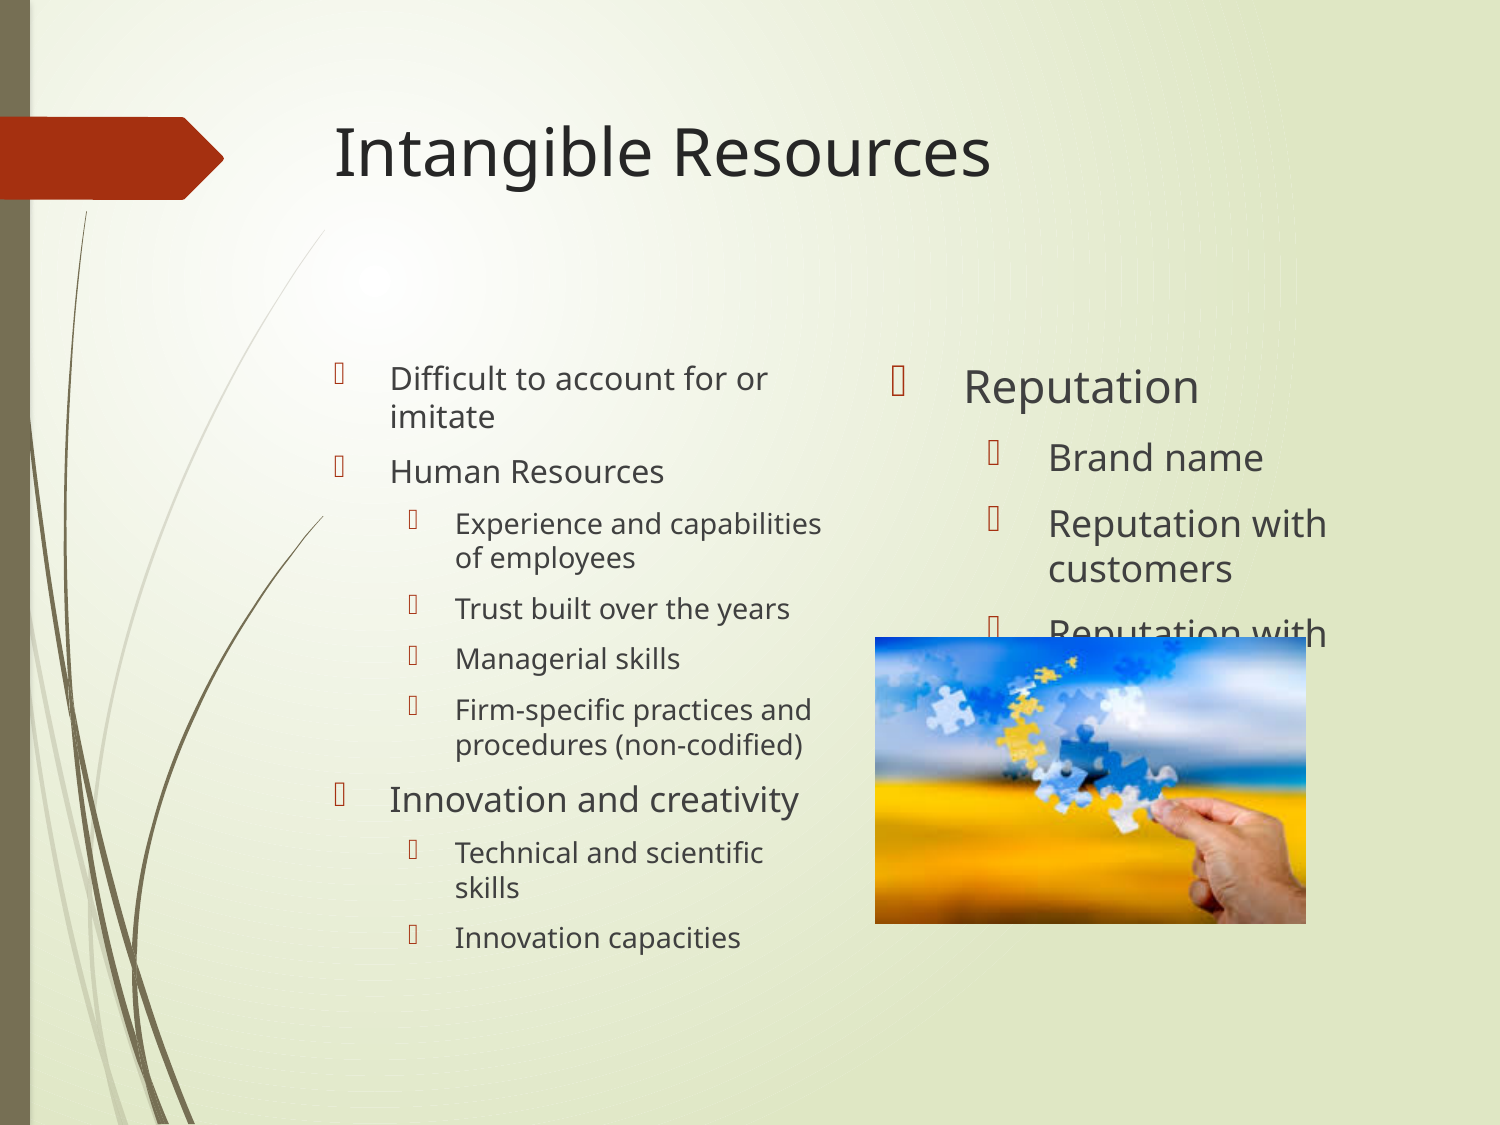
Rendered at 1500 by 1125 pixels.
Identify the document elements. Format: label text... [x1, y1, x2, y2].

title Intangible Resources [319, 102, 1400, 313]
list Difficult to account for or imitate Human Resources Experience and capabilities of employees Trust built over the years Managerial skills Firm-specific practices and procedures (non-codified) Innovation and creativity Technical and scientific skills Innovation capacities [318, 350, 844, 969]
list Reputation Brand name Reputation with customers Reputation with suppliers [875, 350, 1400, 969]
picture [875, 637, 1306, 924]
